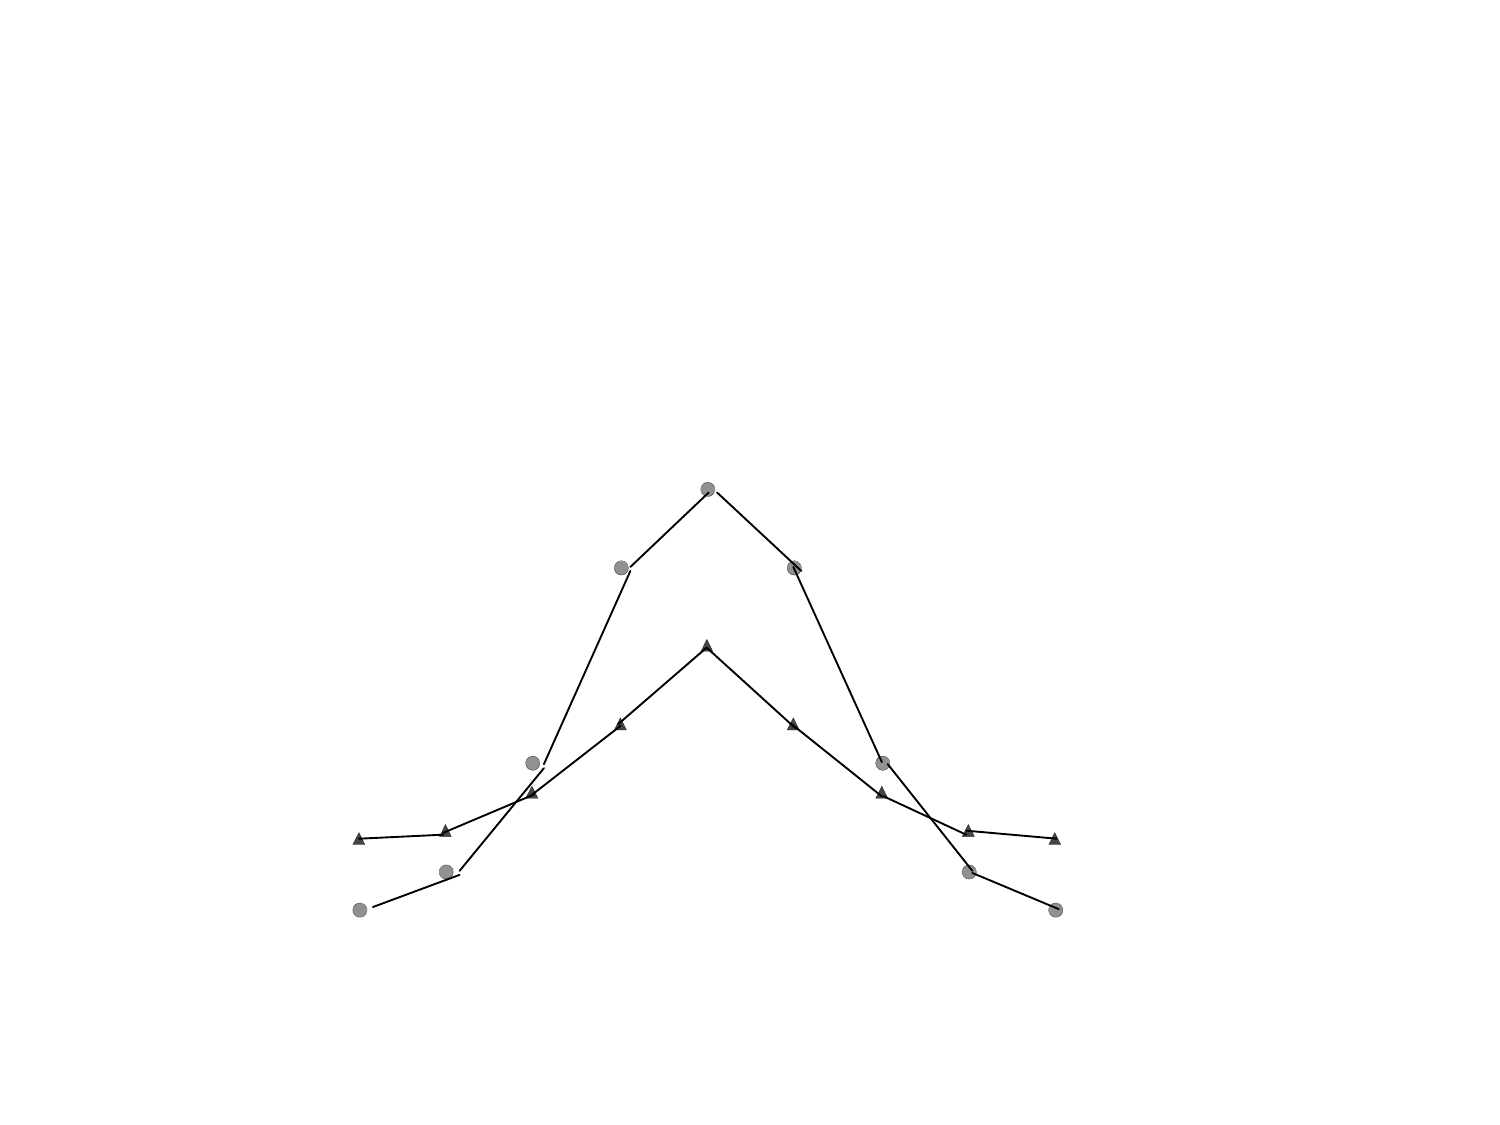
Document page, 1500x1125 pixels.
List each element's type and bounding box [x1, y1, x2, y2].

text_box [0, 0, 1500, 1070]
